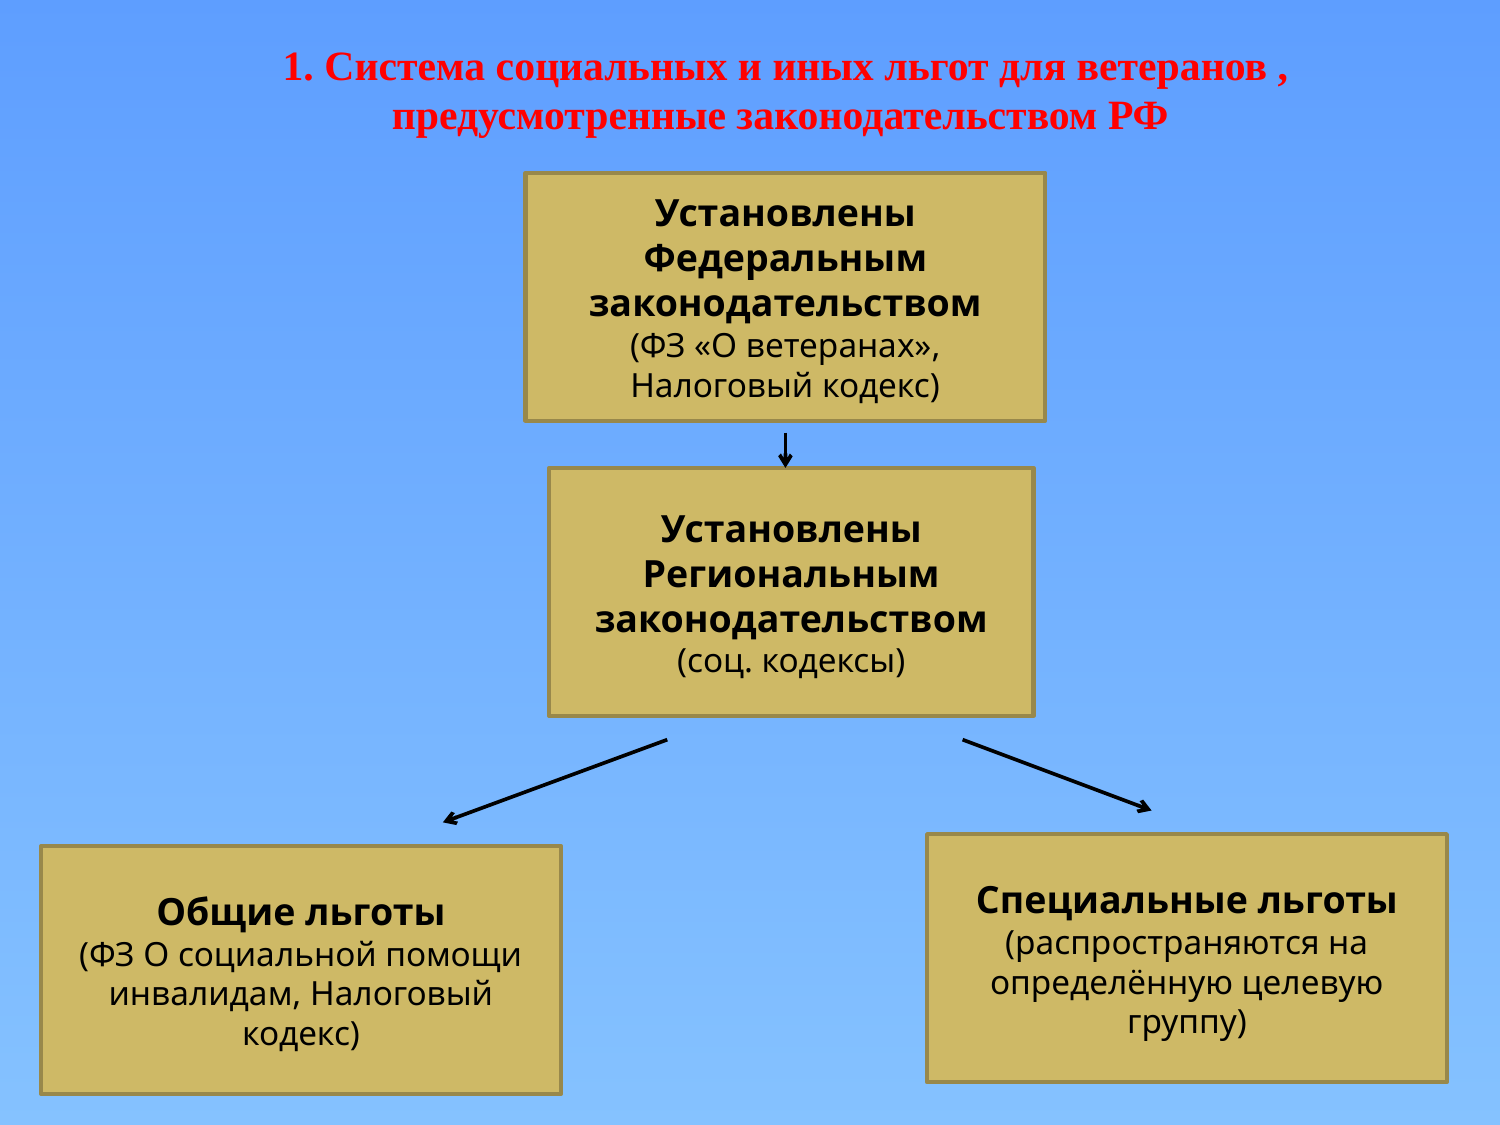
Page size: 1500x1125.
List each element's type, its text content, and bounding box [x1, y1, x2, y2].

text_box Общие льготы (ФЗ О социальной помощи инвалидам, Налоговый кодекс) [39, 844, 563, 1096]
text_box Специальные льготы (распространяются на определённую целевую группу) [925, 832, 1449, 1084]
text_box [962, 739, 1152, 811]
text_box Установлены Федеральным законодательством (ФЗ «О ветеранах», Налоговый кодекс) [523, 171, 1047, 423]
text_box 1. Система социальных и иных льгот для ветеранов , предусмотренные законодательством РФ [230, 30, 1341, 146]
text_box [442, 739, 668, 823]
text_box Установлены Региональным законодательством (соц. кодексы) [547, 466, 1036, 718]
